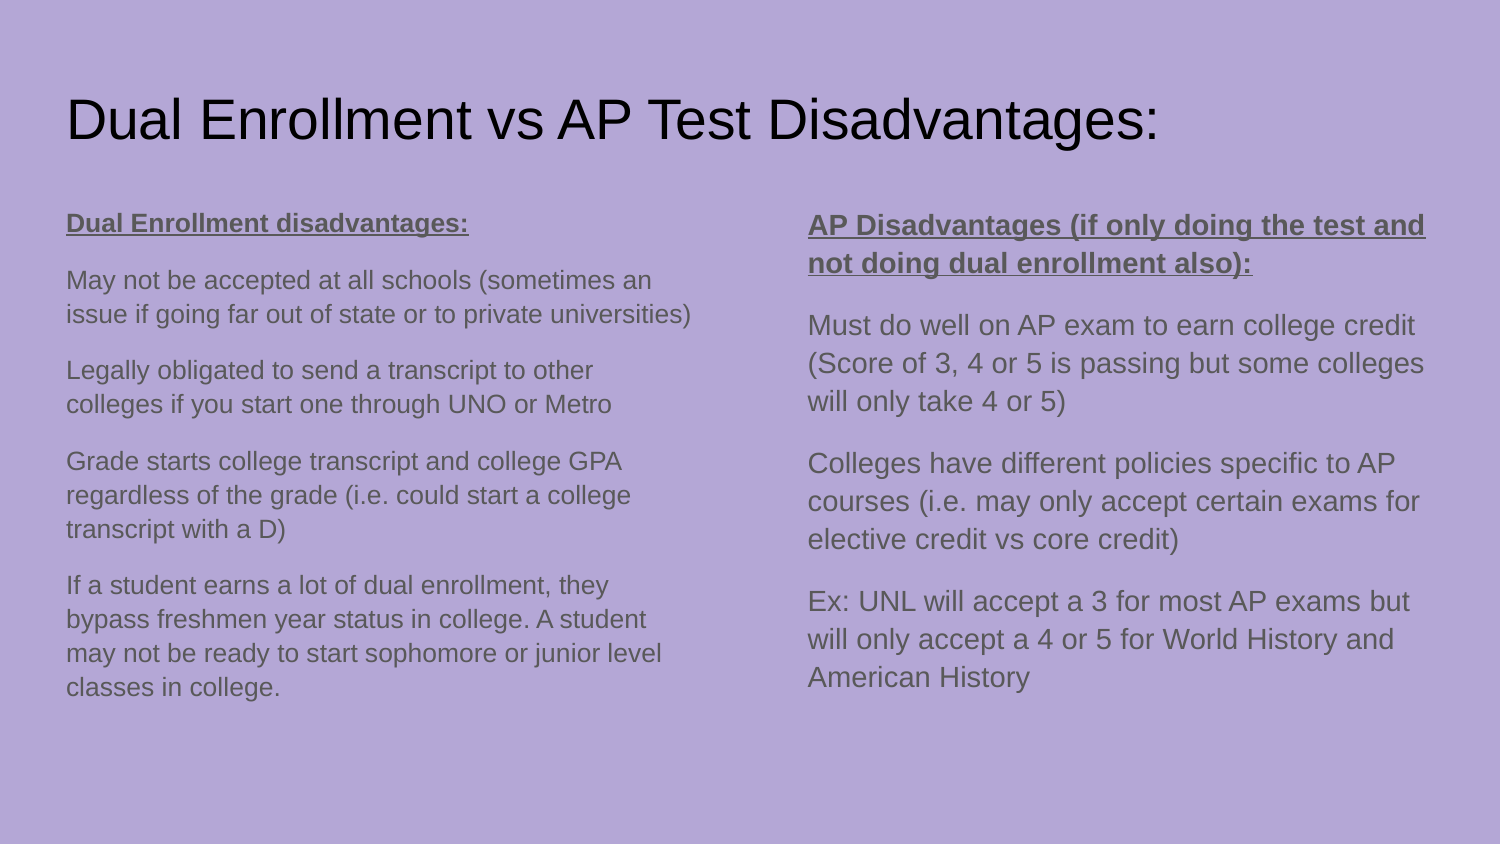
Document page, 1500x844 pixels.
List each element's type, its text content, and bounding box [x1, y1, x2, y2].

title Dual Enrollment vs AP Test Disadvantages: [51, 72, 1449, 167]
list Dual Enrollment disadvantages: May not be accepted at all schools (sometimes an issue if going far out of state or to private universities) Legally obligated to send a transcript to other colleges if you start one through UNO or Metro Grade starts college transcript and college GPA regardless of the grade (i.e. could start a college transcript with a D) If a student earns a lot of dual enrollment, they bypass freshmen year status in college. A student may not be ready to start sophomore or junior level classes in college. [51, 189, 708, 750]
list AP Disadvantages (if only doing the test and not doing dual enrollment also): Must do well on AP exam to earn college credit (Score of 3, 4 or 5 is passing but some colleges will only take 4 or 5) Colleges have different policies specific to AP courses (i.e. may only accept certain exams for elective credit vs core credit) Ex: UNL will accept a 3 for most AP exams but will only accept a 4 or 5 for World History and American History [792, 189, 1449, 750]
